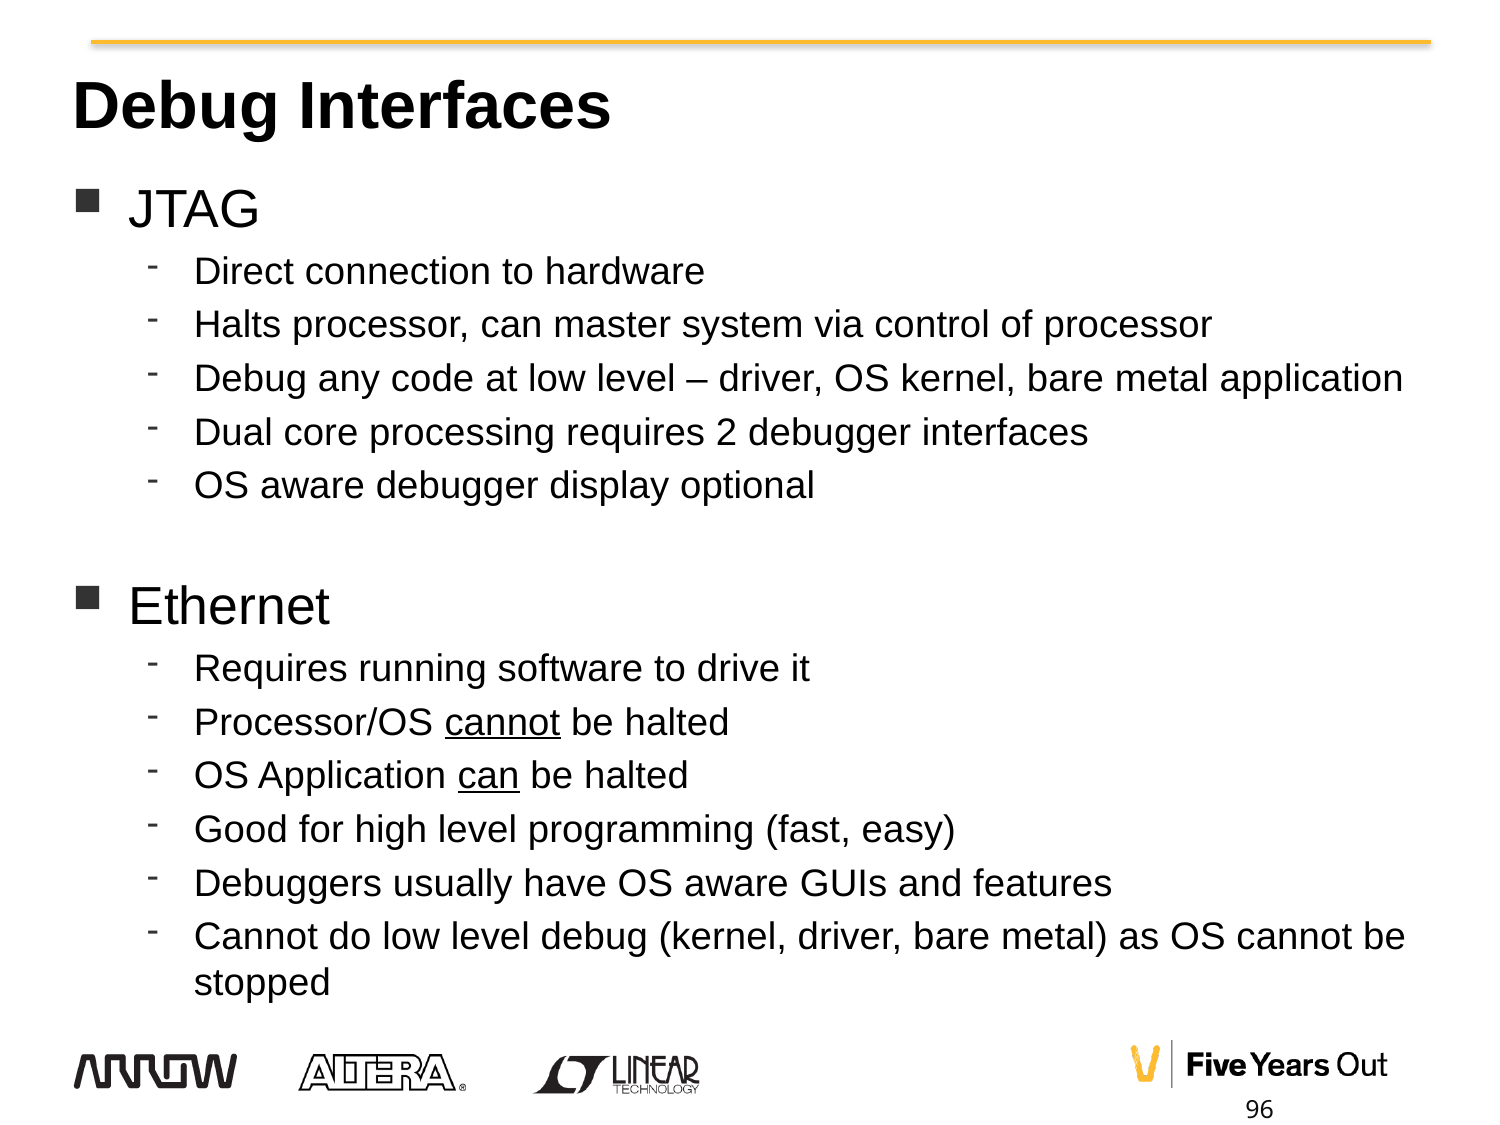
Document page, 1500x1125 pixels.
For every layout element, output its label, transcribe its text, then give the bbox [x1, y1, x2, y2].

picture [60, 1026, 242, 1109]
picture [528, 1051, 702, 1097]
picture [1112, 1022, 1416, 1097]
title Debug Interfaces [57, 54, 1425, 166]
list JTAG Direct connection to hardware Halts processor, can master system via control of processor Debug any code at low level – driver, OS kernel, bare metal application Dual core processing requires 2 debugger interfaces OS aware debugger display optional Ethernet Requires running software to drive it Processor/OS cannot be halted OS Application can be halted Good for high level programming (fast, easy) Debuggers usually have OS aware GUIs and features Cannot do low level debug (kernel, driver, bare metal) as OS cannot be stopped [57, 166, 1425, 1022]
